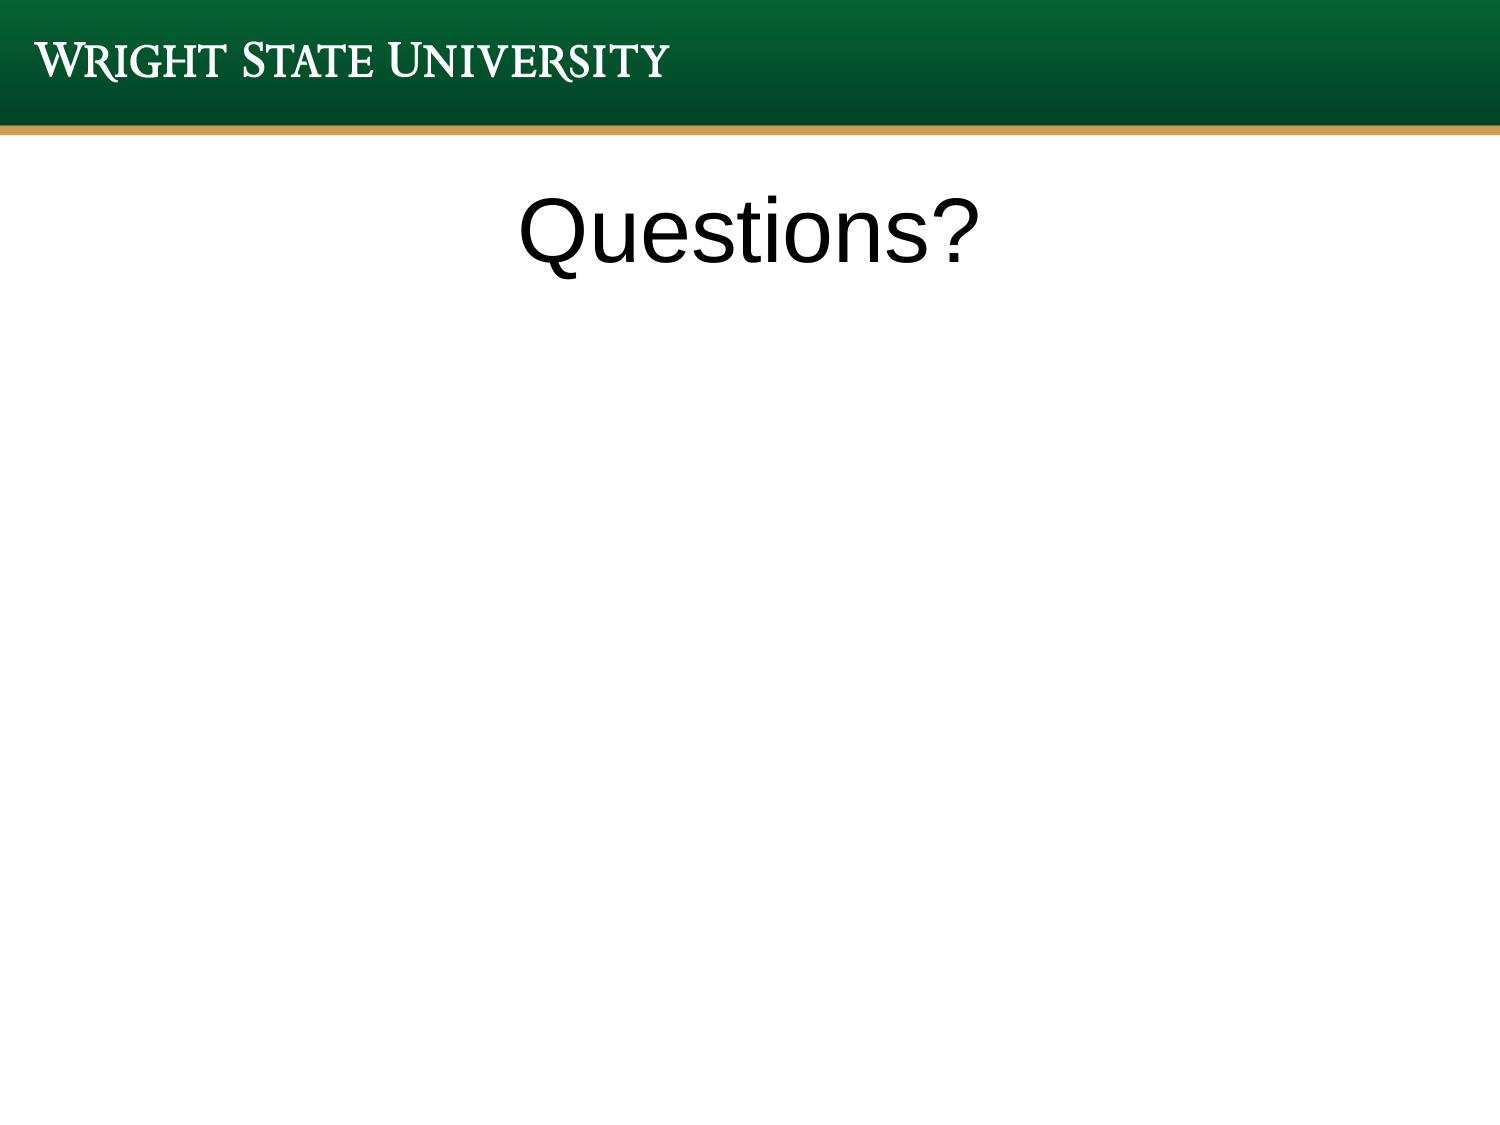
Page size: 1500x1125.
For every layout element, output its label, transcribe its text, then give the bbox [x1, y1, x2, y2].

picture [0, 0, 1500, 1125]
title Questions? [75, 131, 1425, 320]
